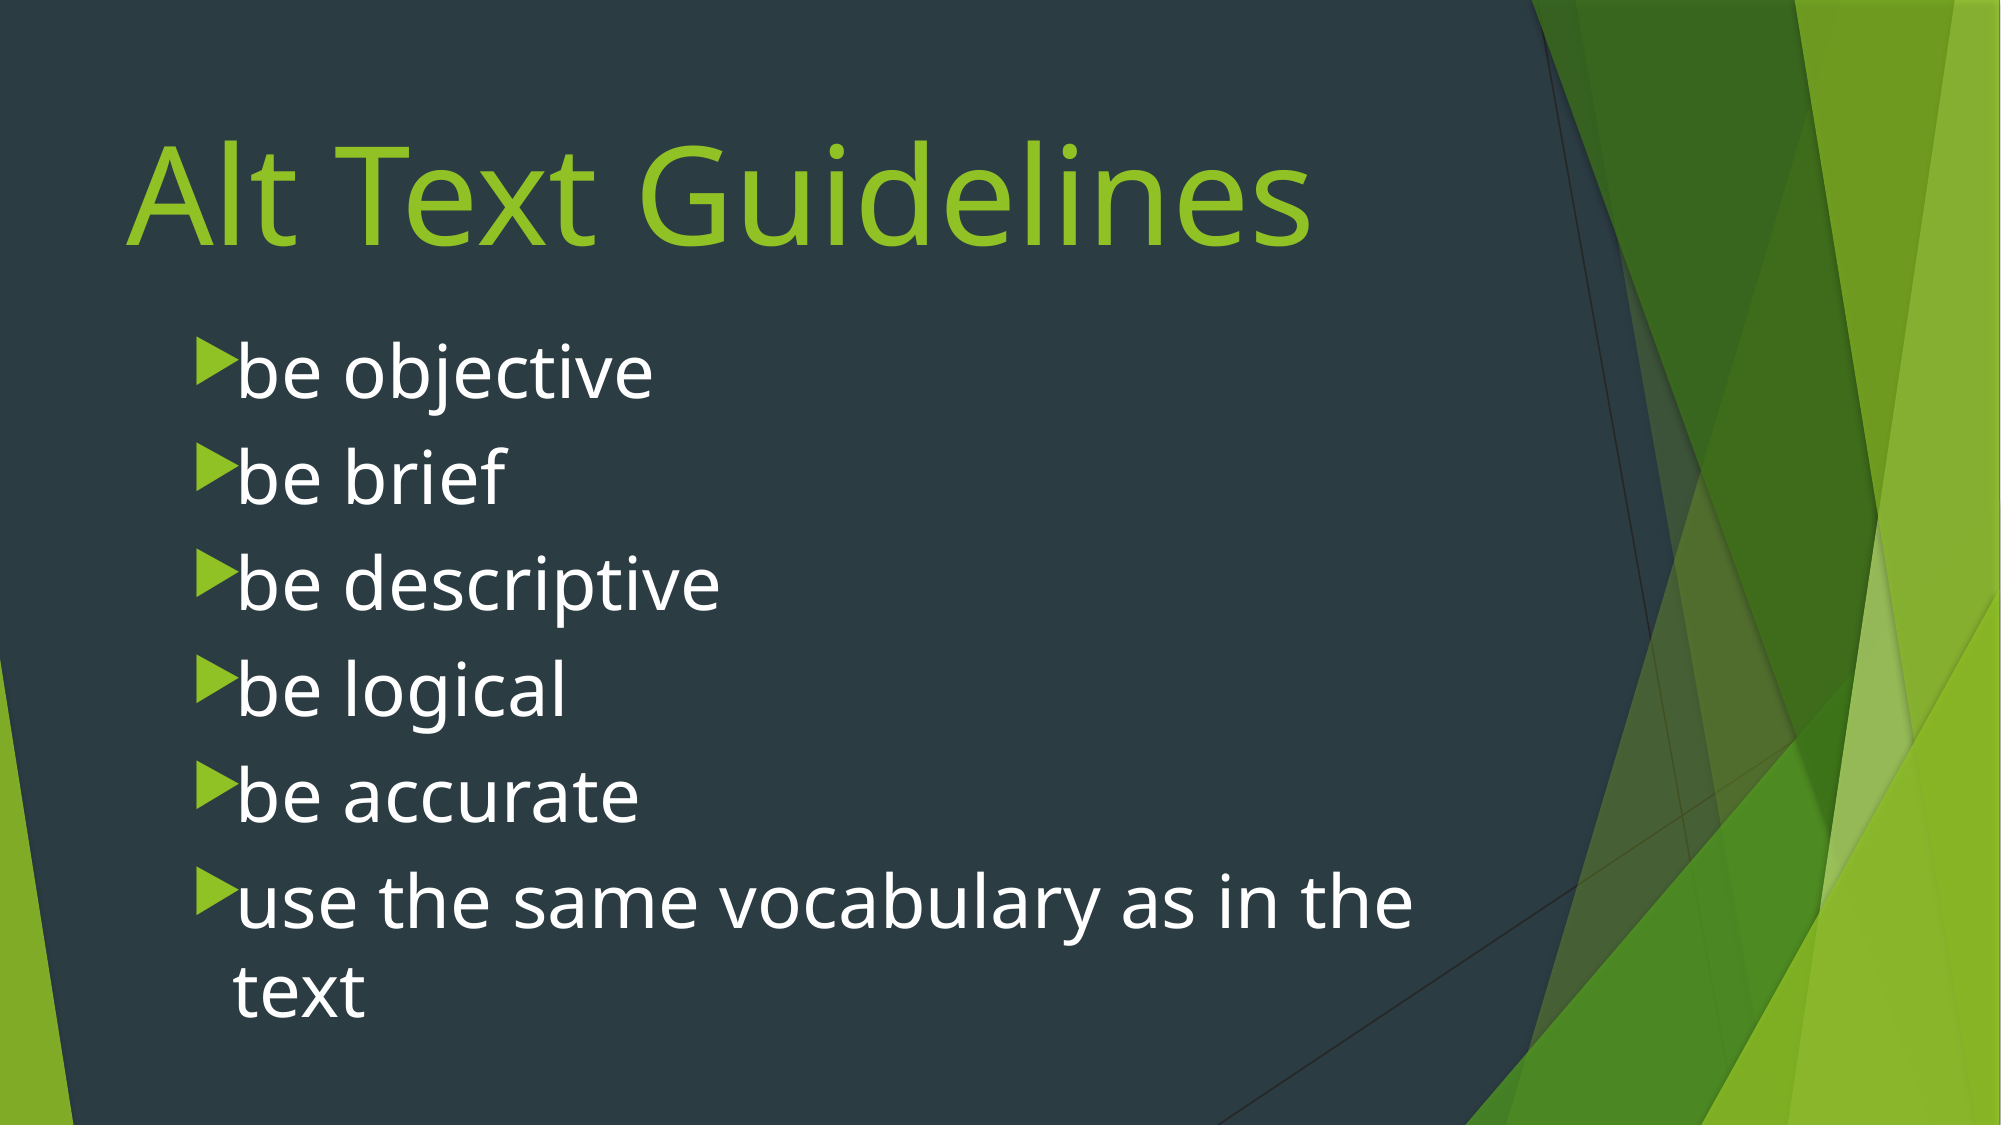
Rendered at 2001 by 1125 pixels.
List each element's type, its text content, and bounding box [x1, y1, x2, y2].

title Alt Text Guidelines [111, 99, 1522, 316]
list be objective be brief be descriptive be logical be accurate use the same vocabulary as in the text [111, 316, 1522, 1048]
